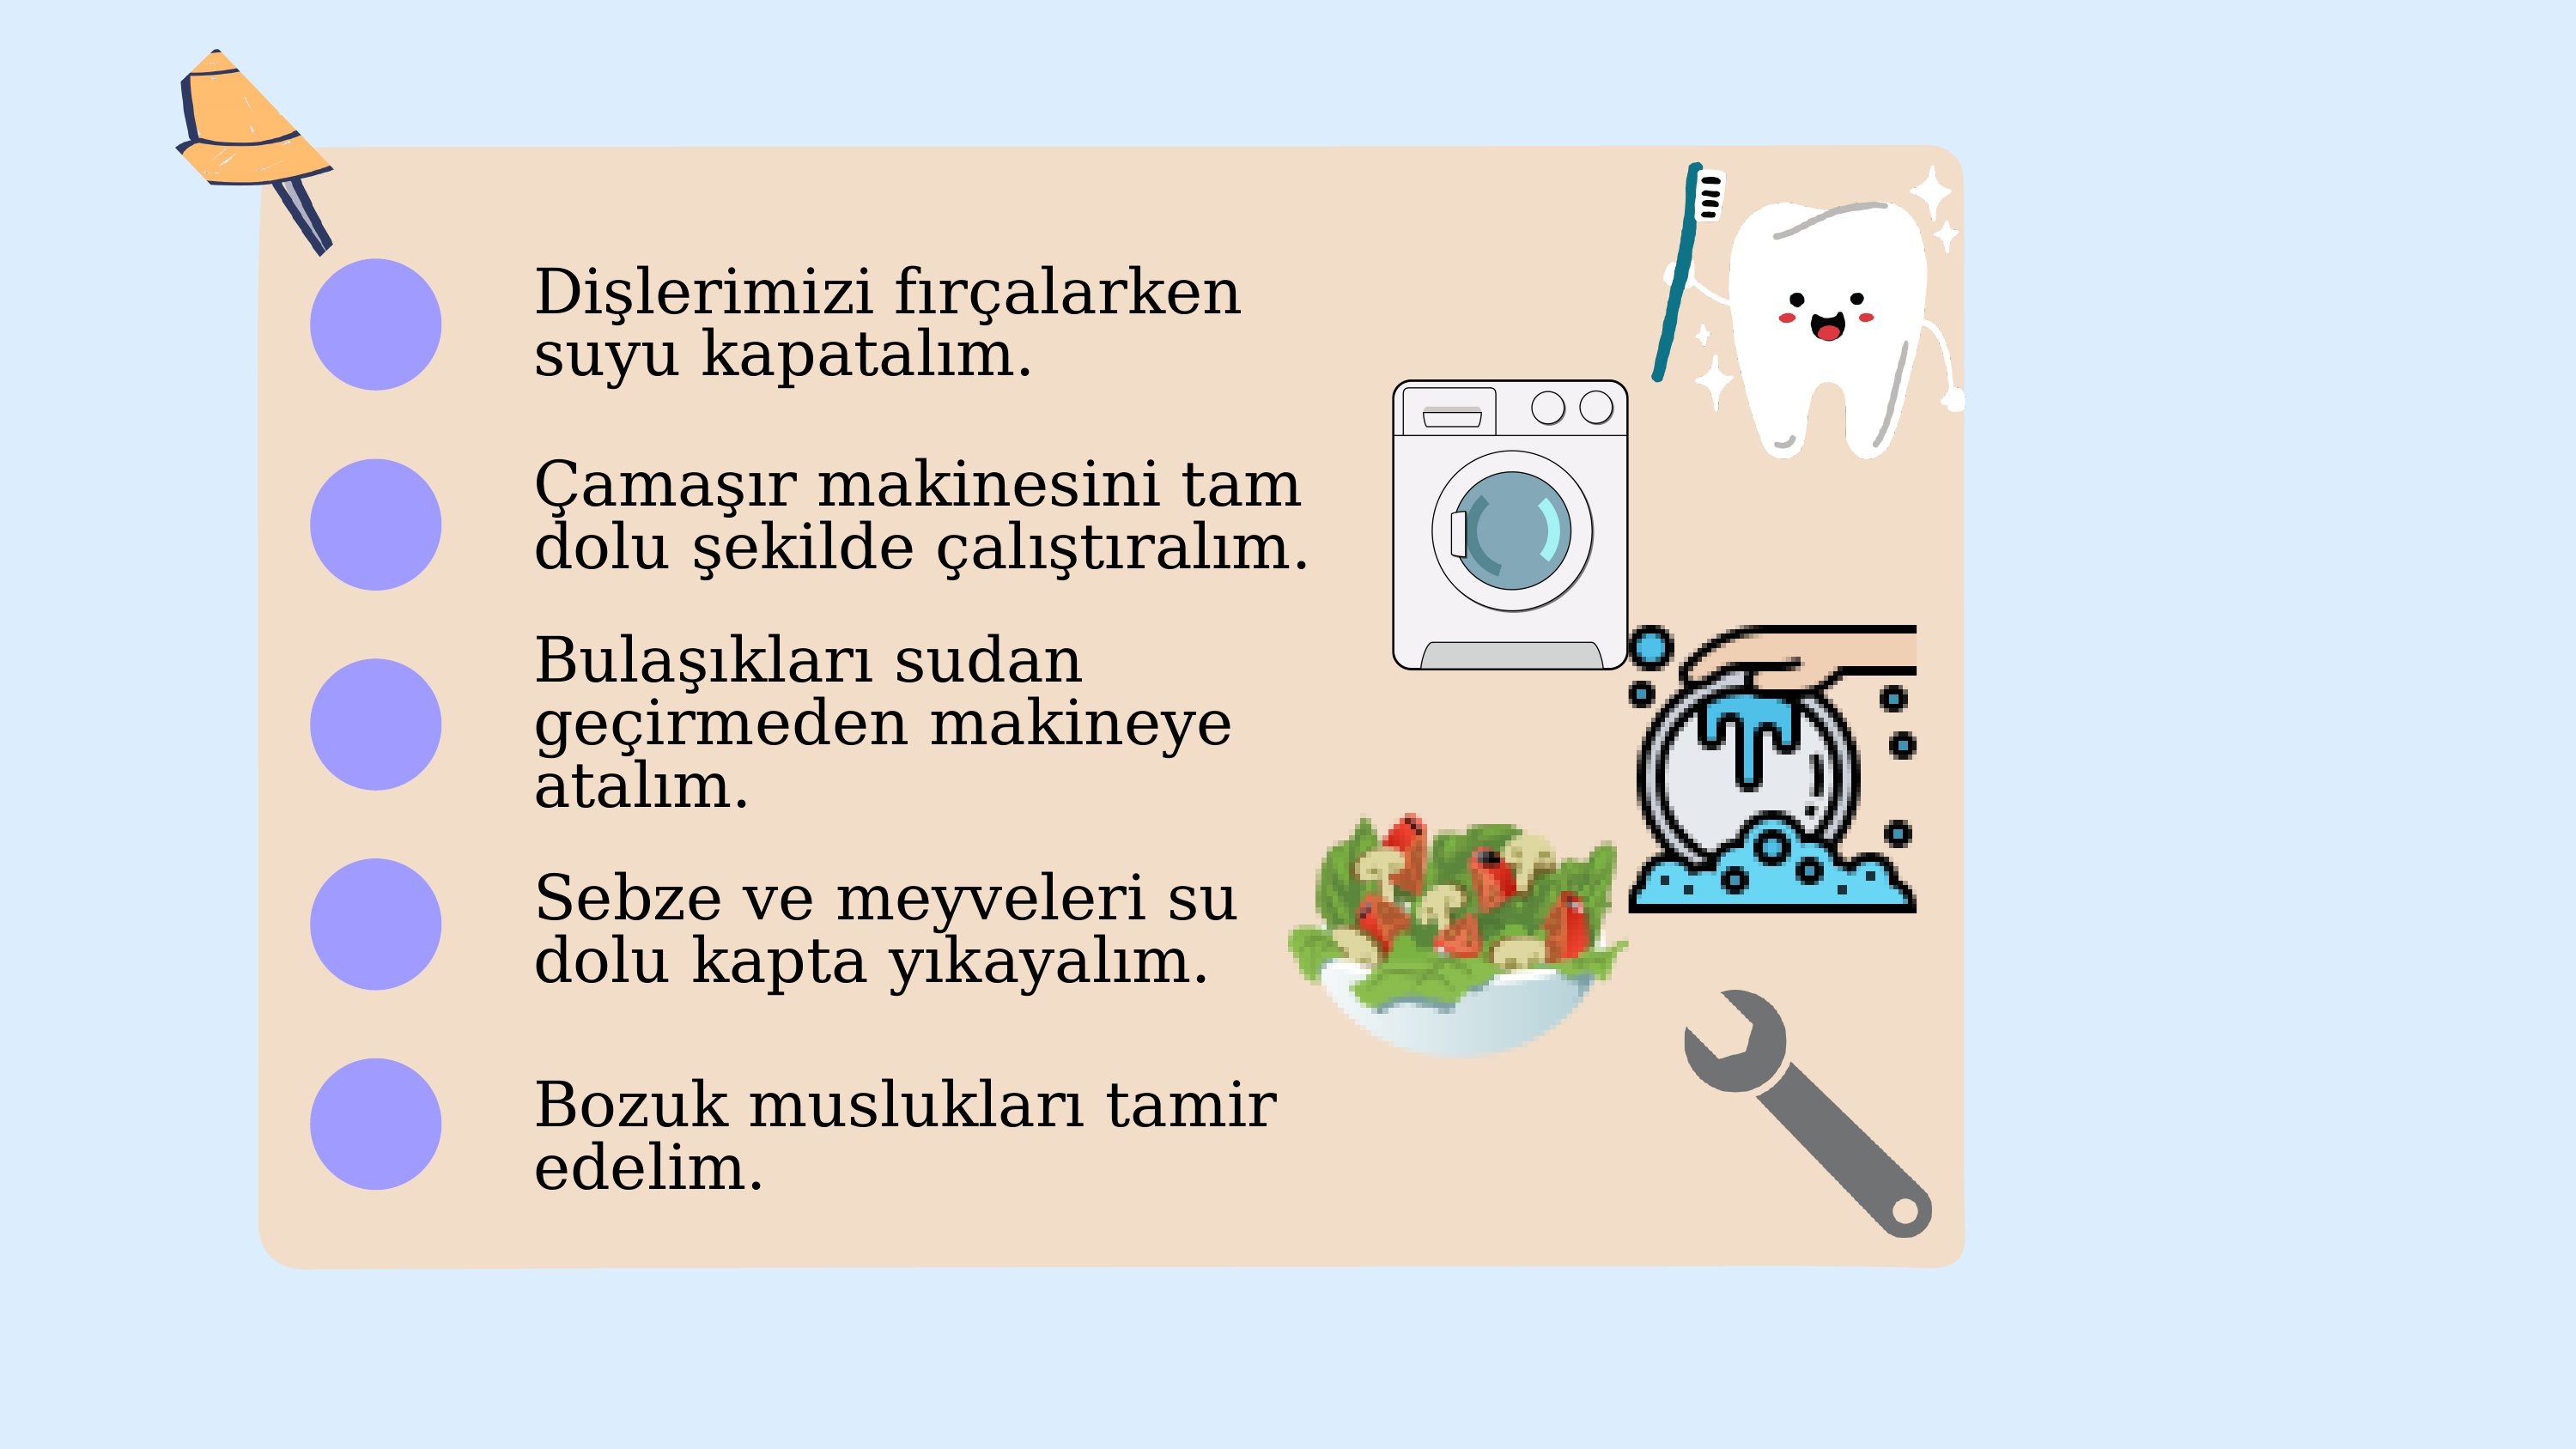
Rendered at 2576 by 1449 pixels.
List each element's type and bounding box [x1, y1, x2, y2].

text_box [309, 458, 442, 591]
text_box [309, 658, 442, 791]
text_box [309, 1058, 442, 1191]
text_box [309, 258, 442, 391]
text_box [258, 144, 1965, 1270]
text_box [309, 858, 442, 991]
text_box [144, 47, 309, 228]
